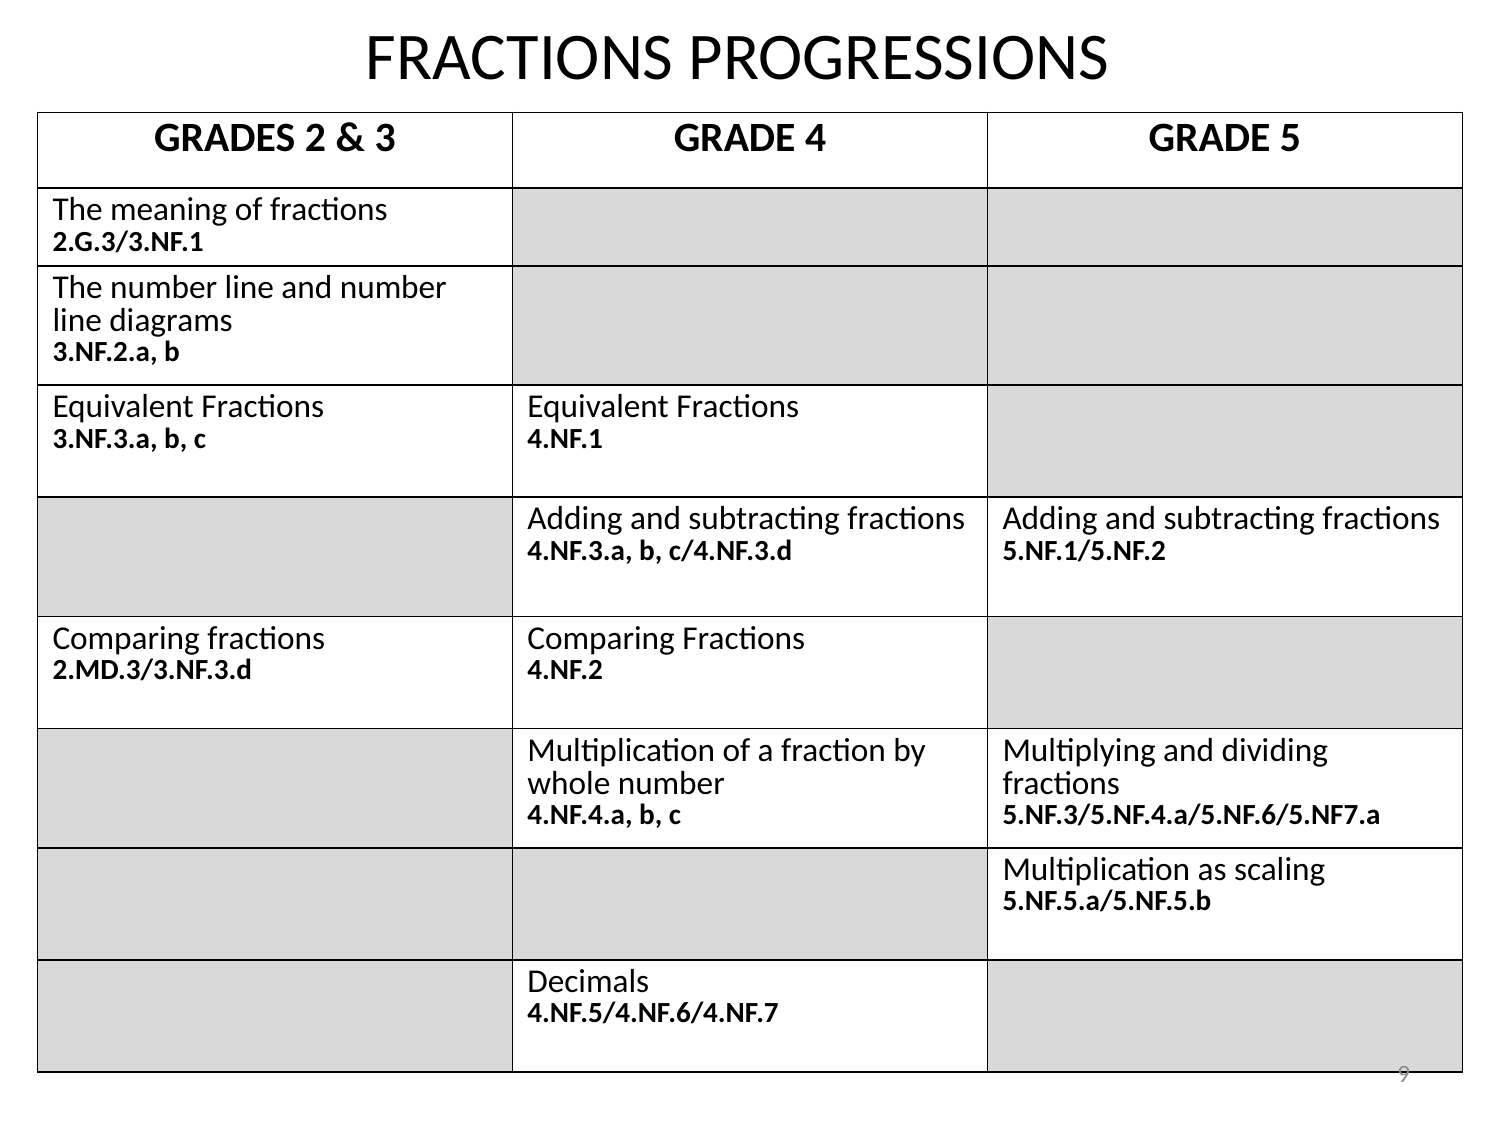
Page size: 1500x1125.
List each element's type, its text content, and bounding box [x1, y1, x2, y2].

table_cell The number line and number line diagrams 3.NF.2.a, b [38, 267, 512, 384]
table_cell Adding and subtracting fractions 4.NF.3.a, b, c/4.NF.3.d [513, 498, 987, 616]
table_cell Adding and subtracting fractions 5.NF.1/5.NF.2 [988, 498, 1462, 616]
table_cell [38, 961, 512, 1071]
table_cell [38, 729, 512, 847]
slide_number 9 [1074, 1042, 1425, 1103]
table_cell Equivalent Fractions 4.NF.1 [513, 386, 987, 496]
table_cell [513, 189, 987, 265]
table_cell [513, 849, 987, 959]
table_cell [988, 189, 1462, 265]
table_header GRADE 4 [513, 113, 987, 187]
table_cell Decimals 4.NF.5/4.NF.6/4.NF.7 [513, 961, 987, 1071]
table_cell The meaning of fractions 2.G.3/3.NF.1 [38, 189, 512, 265]
table_cell Equivalent Fractions 3.NF.3.a, b, c [38, 386, 512, 496]
table_cell Comparing fractions 2.MD.3/3.NF.3.d [38, 617, 512, 728]
table_cell [38, 849, 512, 959]
table_cell [513, 267, 987, 384]
table_cell [988, 267, 1462, 384]
table_cell [38, 498, 512, 616]
table_cell [988, 961, 1462, 1071]
table_header GRADE 5 [988, 113, 1462, 187]
table_cell Multiplication of a fraction by whole number 4.NF.4.a, b, c [513, 729, 987, 847]
table_cell Multiplying and dividing fractions 5.NF.3/5.NF.4.a/5.NF.6/5.NF7.a [988, 729, 1462, 847]
table_cell Multiplication as scaling 5.NF.5.a/5.NF.5.b [988, 849, 1462, 959]
table_cell [988, 617, 1462, 728]
title FRACTIONS PROGRESSIONS [62, 0, 1413, 112]
table_cell [988, 386, 1462, 496]
table_header GRADES 2 & 3 [38, 113, 512, 187]
table_cell Comparing Fractions 4.NF.2 [513, 617, 987, 728]
